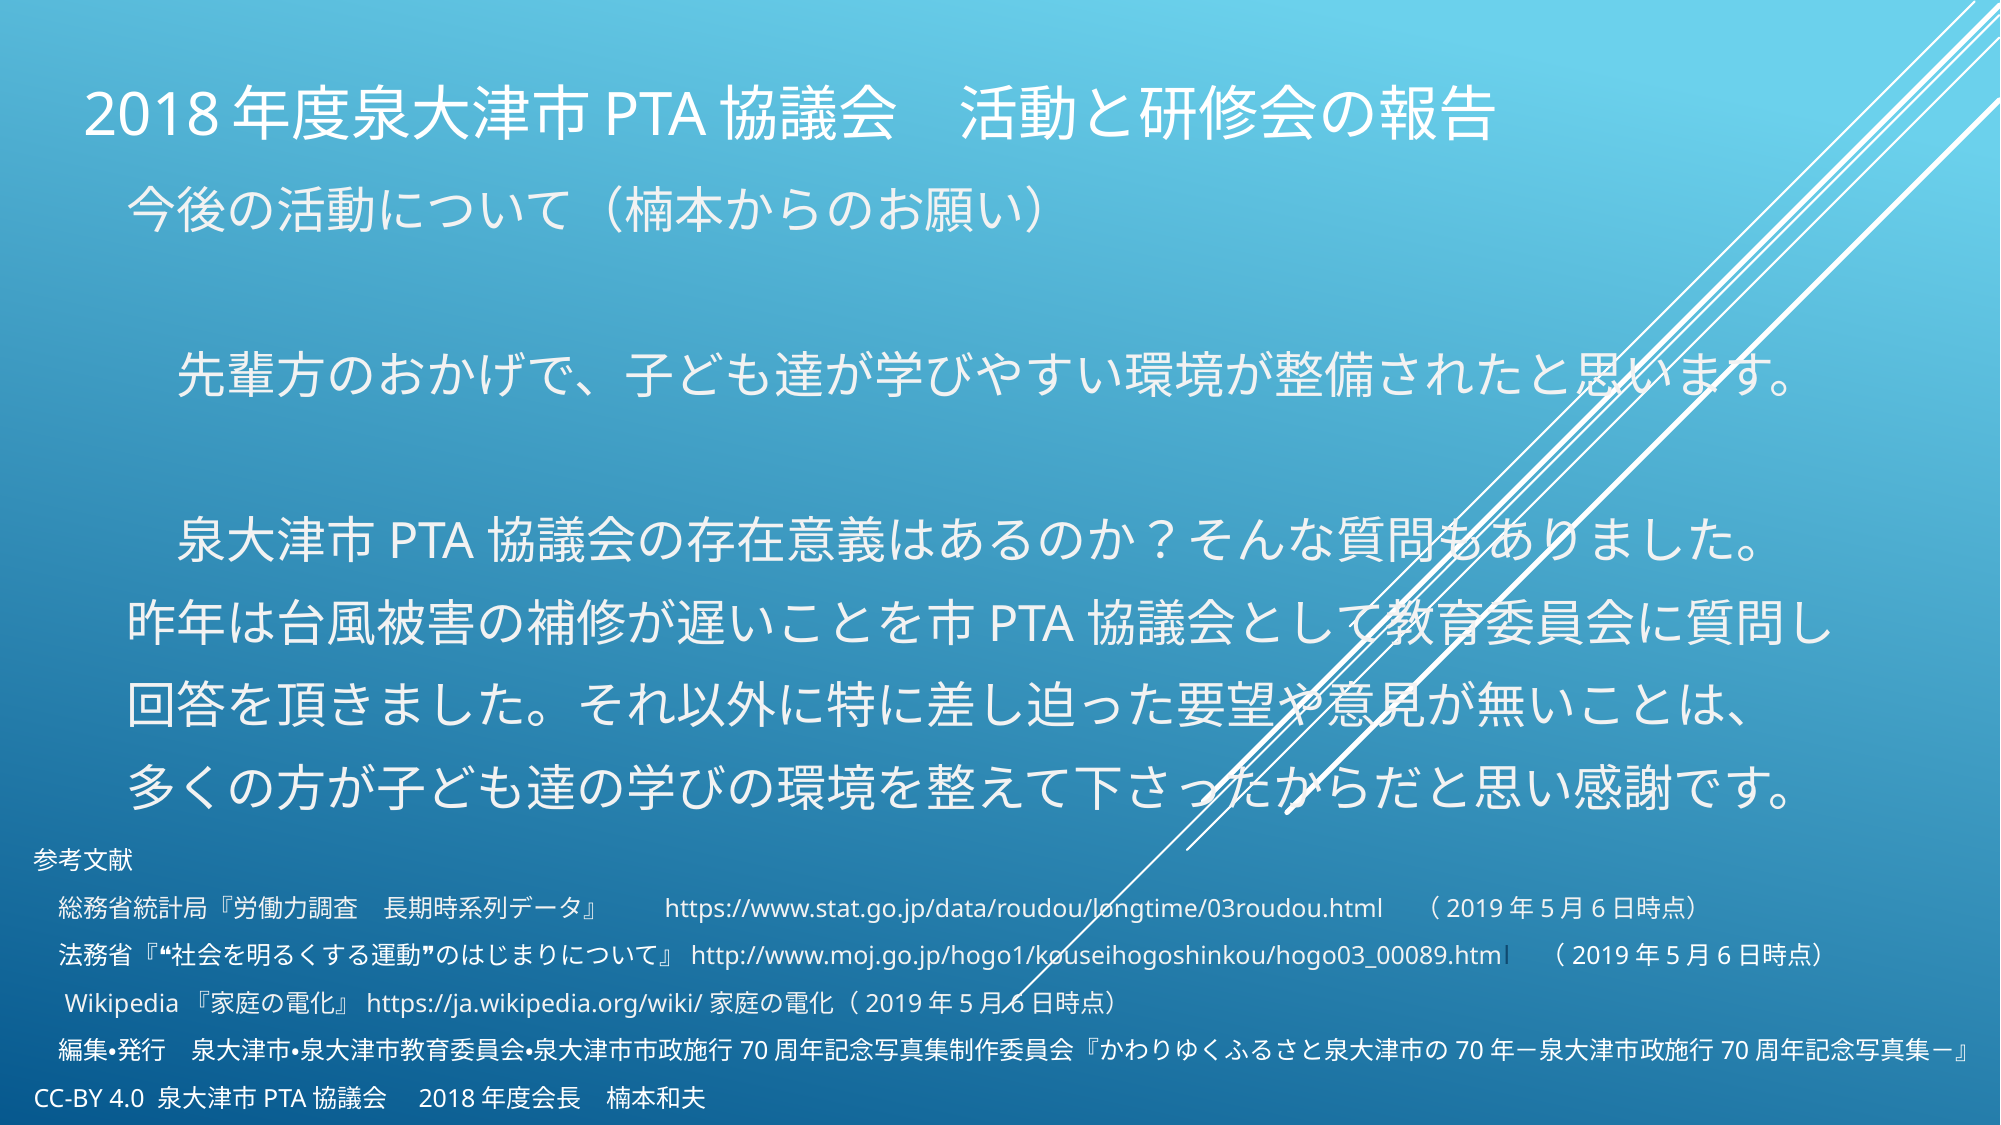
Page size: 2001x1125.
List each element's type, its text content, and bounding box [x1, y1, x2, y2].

text_box 参考文献 総務省統計局『労働力調査 長期時系列データ』 https://www.stat.go.jp/data/roudou/longtime/03roudou.html （2019年5月6日時点） 法務省『❝社会を明るくする運動❞のはじまりについて』http://www.moj.go.jp/hogo1/kouseihogoshinkou/hogo03_00089.html （2019年5月6日時点） Wikipedia『家庭の電化』https://ja.wikipedia.org/wiki/家庭の電化（2019年5月6日時点） 編集・発行 泉大津市・泉大津市教育委員会・泉大津市市政施行70周年記念写真集制作委員会『かわりゆくふるさと泉大津市の70年－泉大津市政施行70周年記念写真集－』 CC-BY 4.0 泉大津市PTA協議会 2018年度会長 楠本和夫 [18, 837, 2000, 1125]
subtitle 今後の活動について（楠本からのお願い） 先輩方のおかげで、子ども達が学びやすい環境が整備されたと思います。 泉大津市PTA協議会の存在意義はあるのか？そんな質問もありました。 昨年は台風被害の補修が遅いことを市PTA協議会として教育委員会に質問し 回答を頂きました。それ以外に特に差し迫った要望や意見が無いことは、 多くの方が子ども達の学びの環境を整えて下さったからだと思い感謝です。 [111, 171, 1922, 837]
title 2018年度泉大津市PTA協議会 活動と研修会の報告 [68, 24, 1839, 156]
